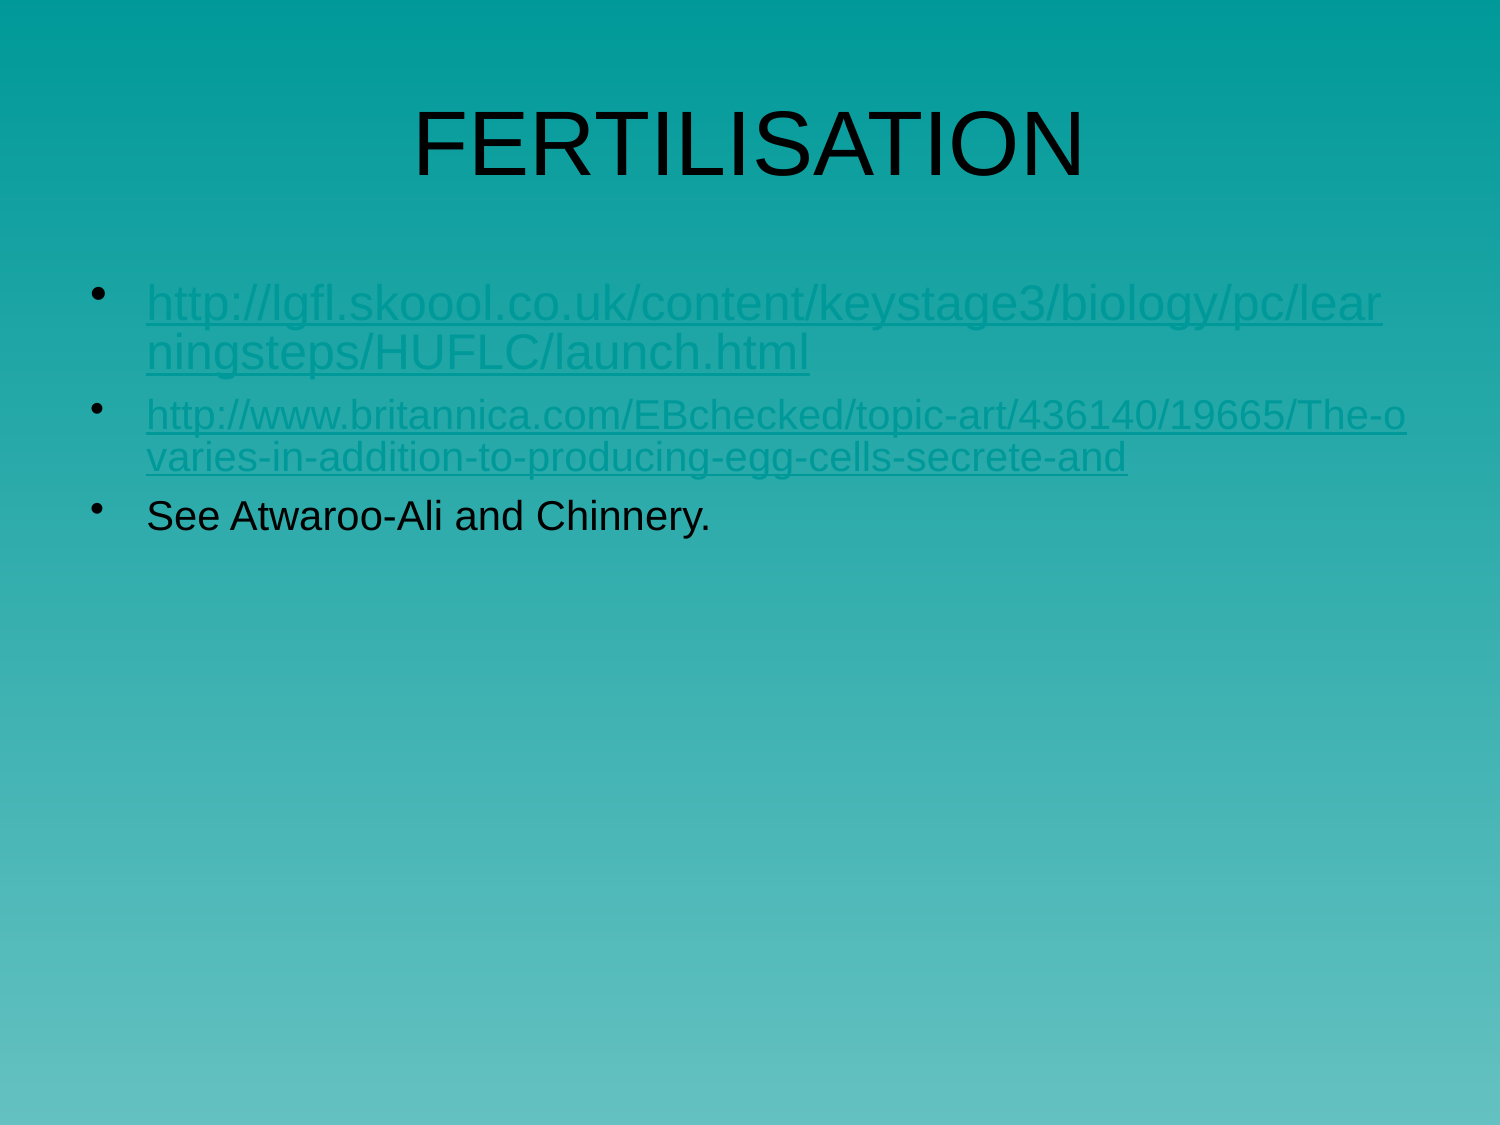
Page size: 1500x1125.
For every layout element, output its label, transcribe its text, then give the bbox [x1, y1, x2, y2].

title FERTILISATION [75, 45, 1425, 233]
list http://lgfl.skoool.co.uk/content/keystage3/biology/pc/learningsteps/HUFLC/launch.html http://www.britannica.com/EBchecked/topic-art/436140/19665/The-ovaries-in-addition-to-producing-egg-cells-secrete-and See Atwaroo-Ali and Chinnery. [75, 262, 1425, 1005]
